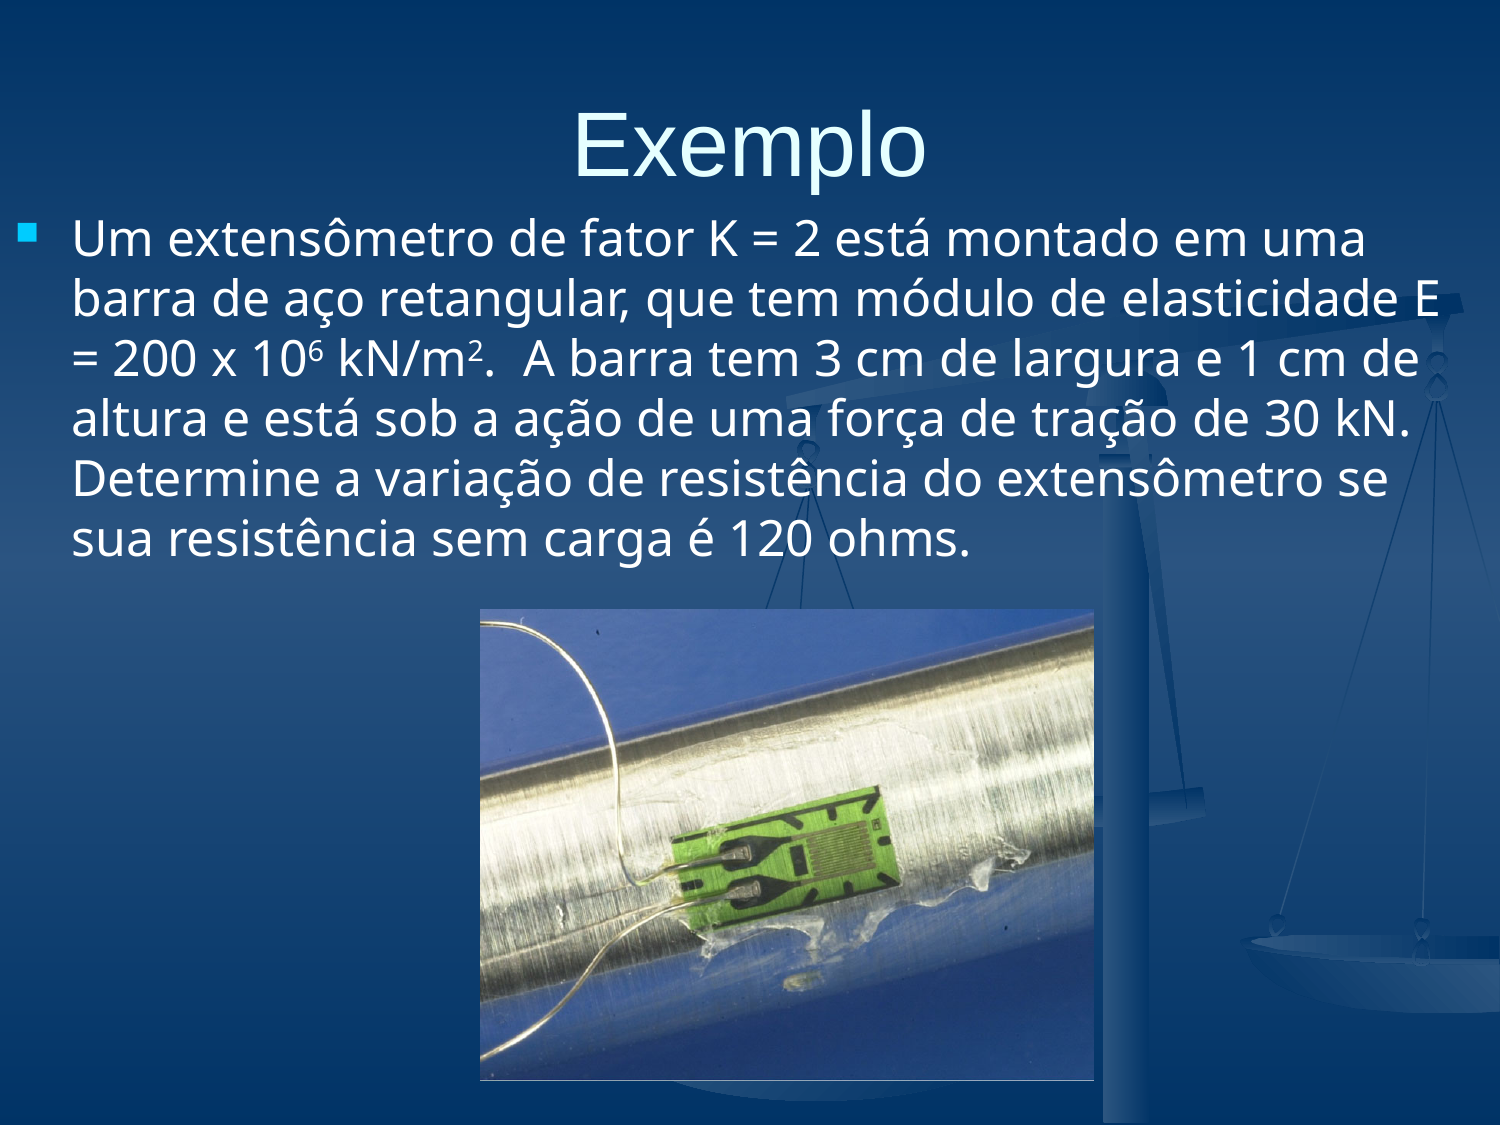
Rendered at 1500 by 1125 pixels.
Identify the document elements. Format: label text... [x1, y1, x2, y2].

title Exemplo [74, 45, 1426, 198]
picture [480, 609, 1094, 1081]
list Um extensômetro de fator K = 2 está montado em uma barra de aço retangular, que tem módulo de elasticidade E = 200 x 106 kN/m2. A barra tem 3 cm de largura e 1 cm de altura e está sob a ação de uma força de tração de 30 kN. Determine a variação de resistência do extensômetro se sua resistência sem carga é 120 ohms. [0, 198, 1477, 523]
